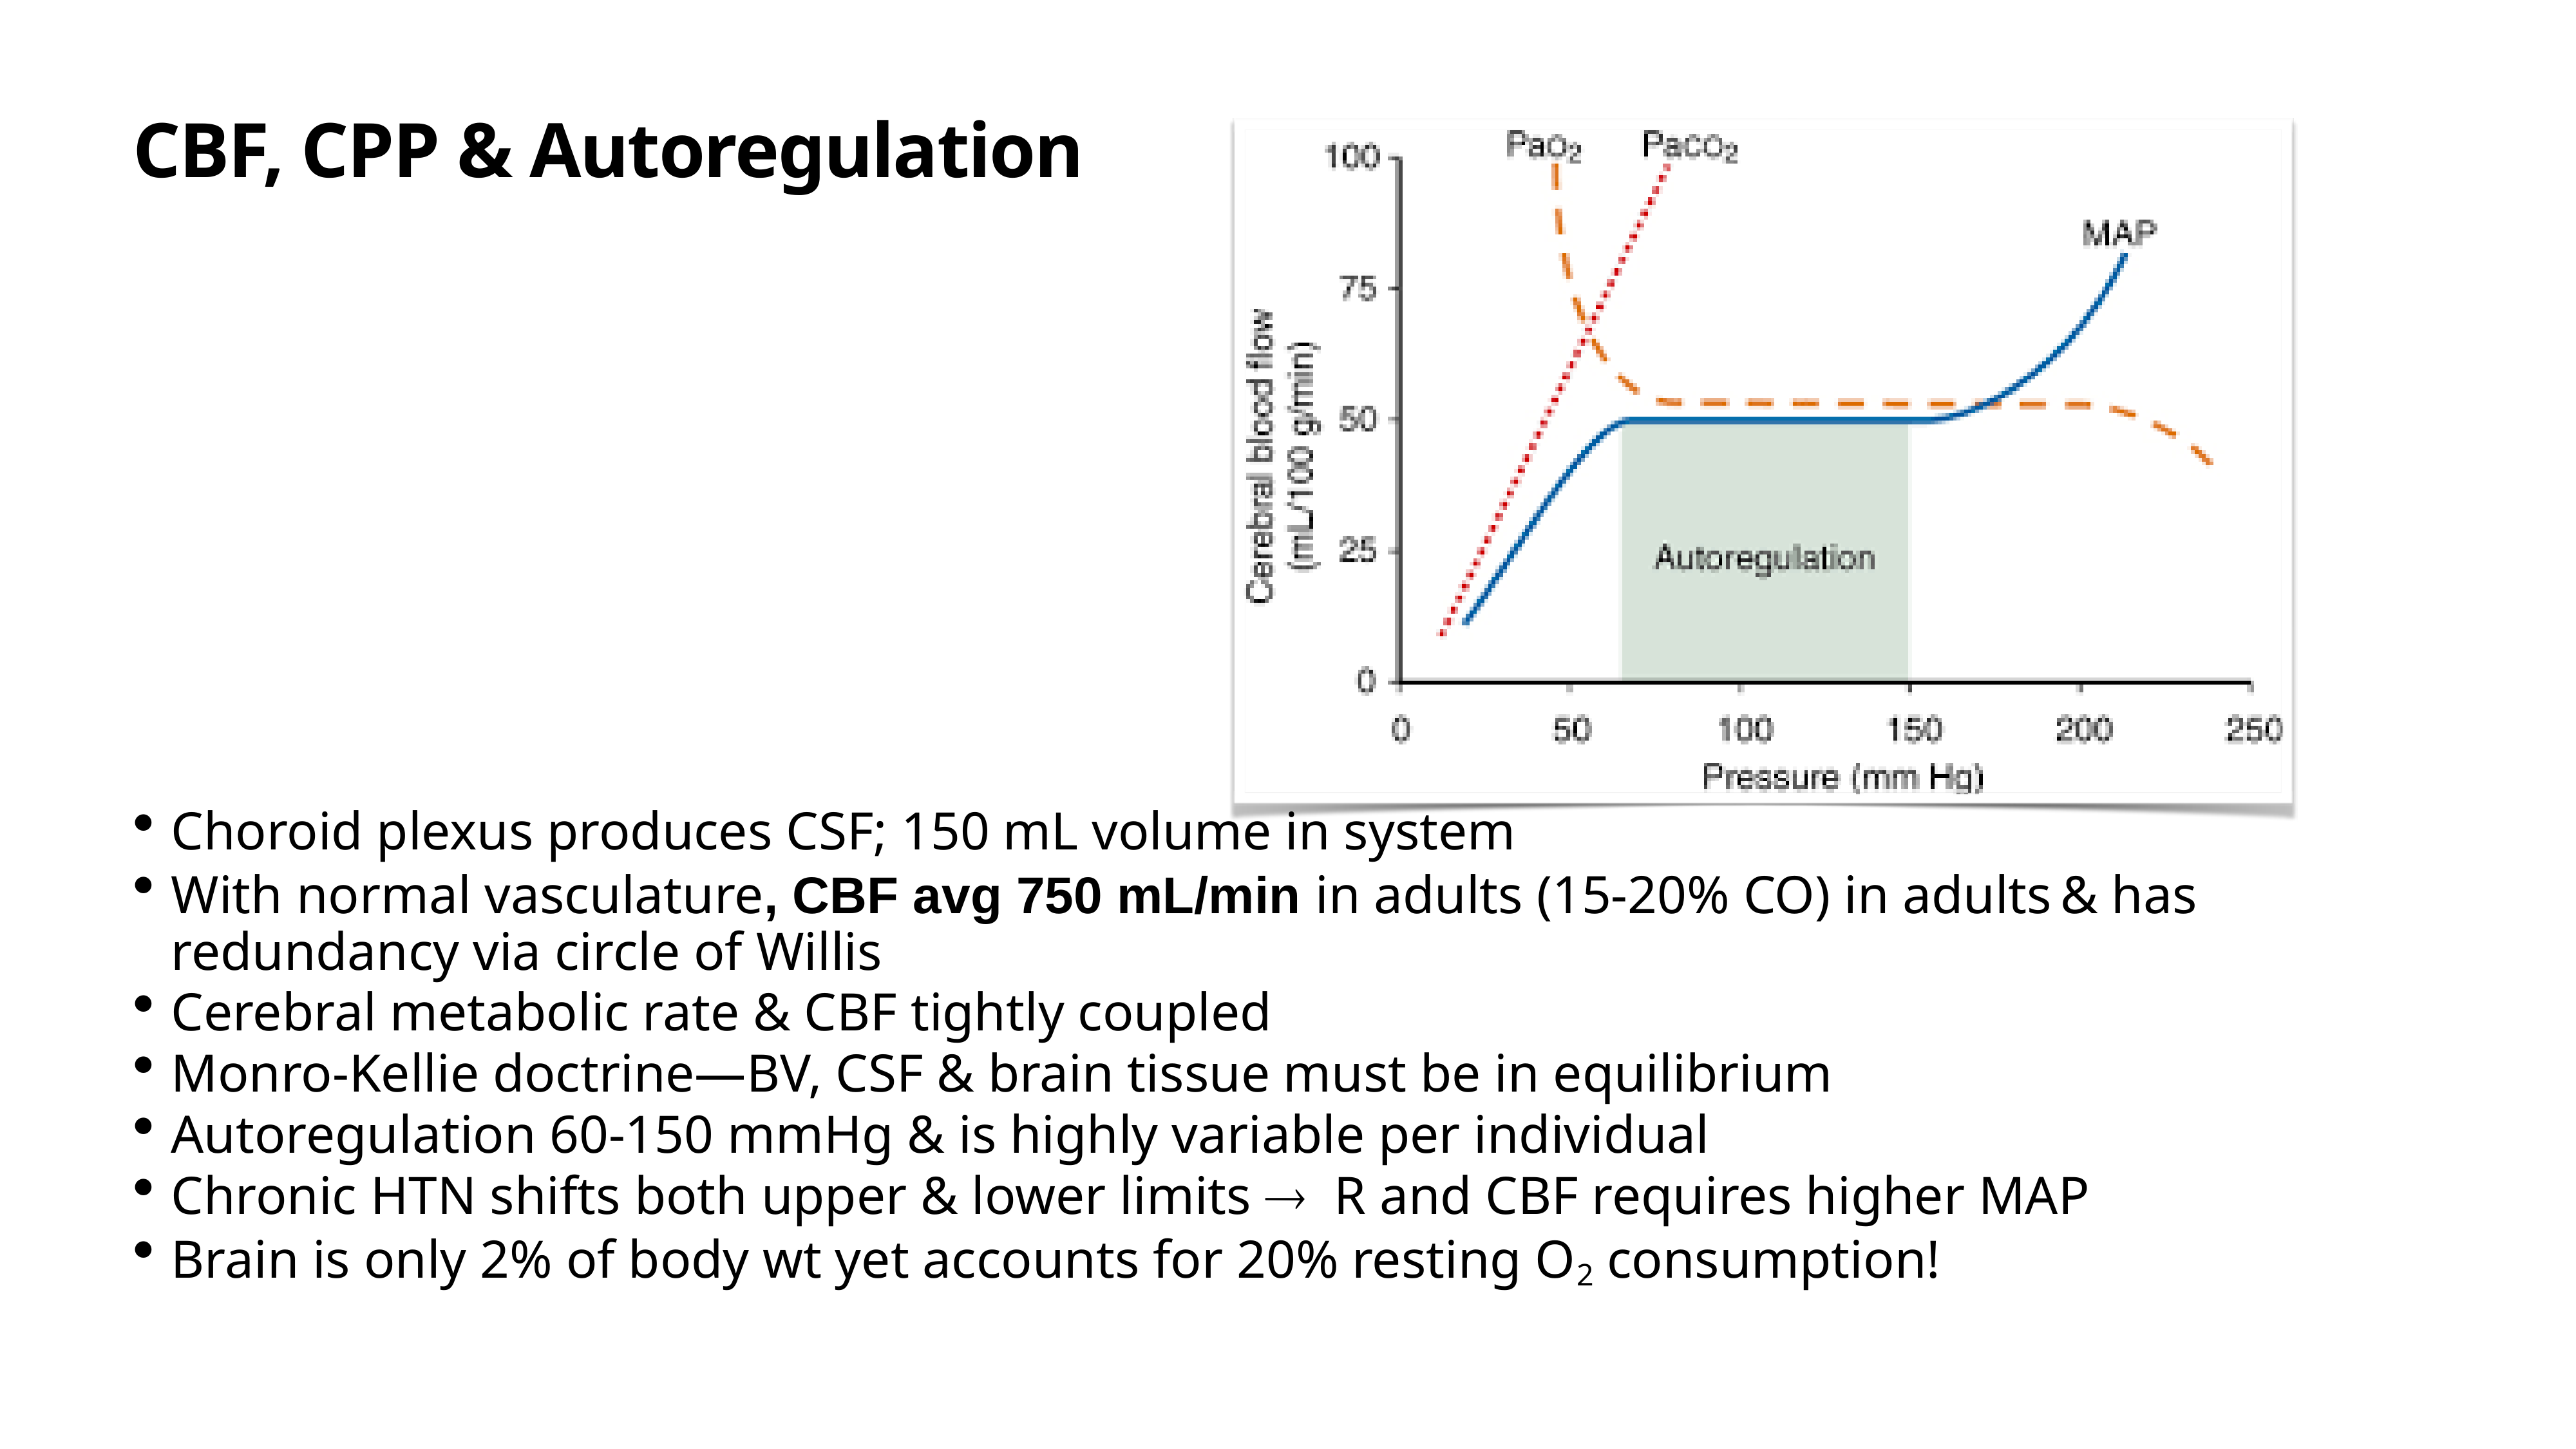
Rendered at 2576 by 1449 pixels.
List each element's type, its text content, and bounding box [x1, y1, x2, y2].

title CBF, CPP & Autoregulation [127, 113, 2449, 266]
list Choroid plexus produces CSF; 150 mL volume in system With normal vasculature, CBF avg 750 mL/min in adults (15-20% CO) in adults & has redundancy via circle of Willis Cerebral metabolic rate & CBF tightly coupled Monro-Kellie doctrine—BV, CSF & brain tissue must be in equilibrium Autoregulation 60-150 mmHg & is highly variable per individual Chronic HTN shifts both upper & lower limits ® R and CBF requires higher MAP Brain is only 2% of body wt yet accounts for 20% resting O2 consumption! [127, 448, 2449, 1321]
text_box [1229, 118, 2298, 822]
